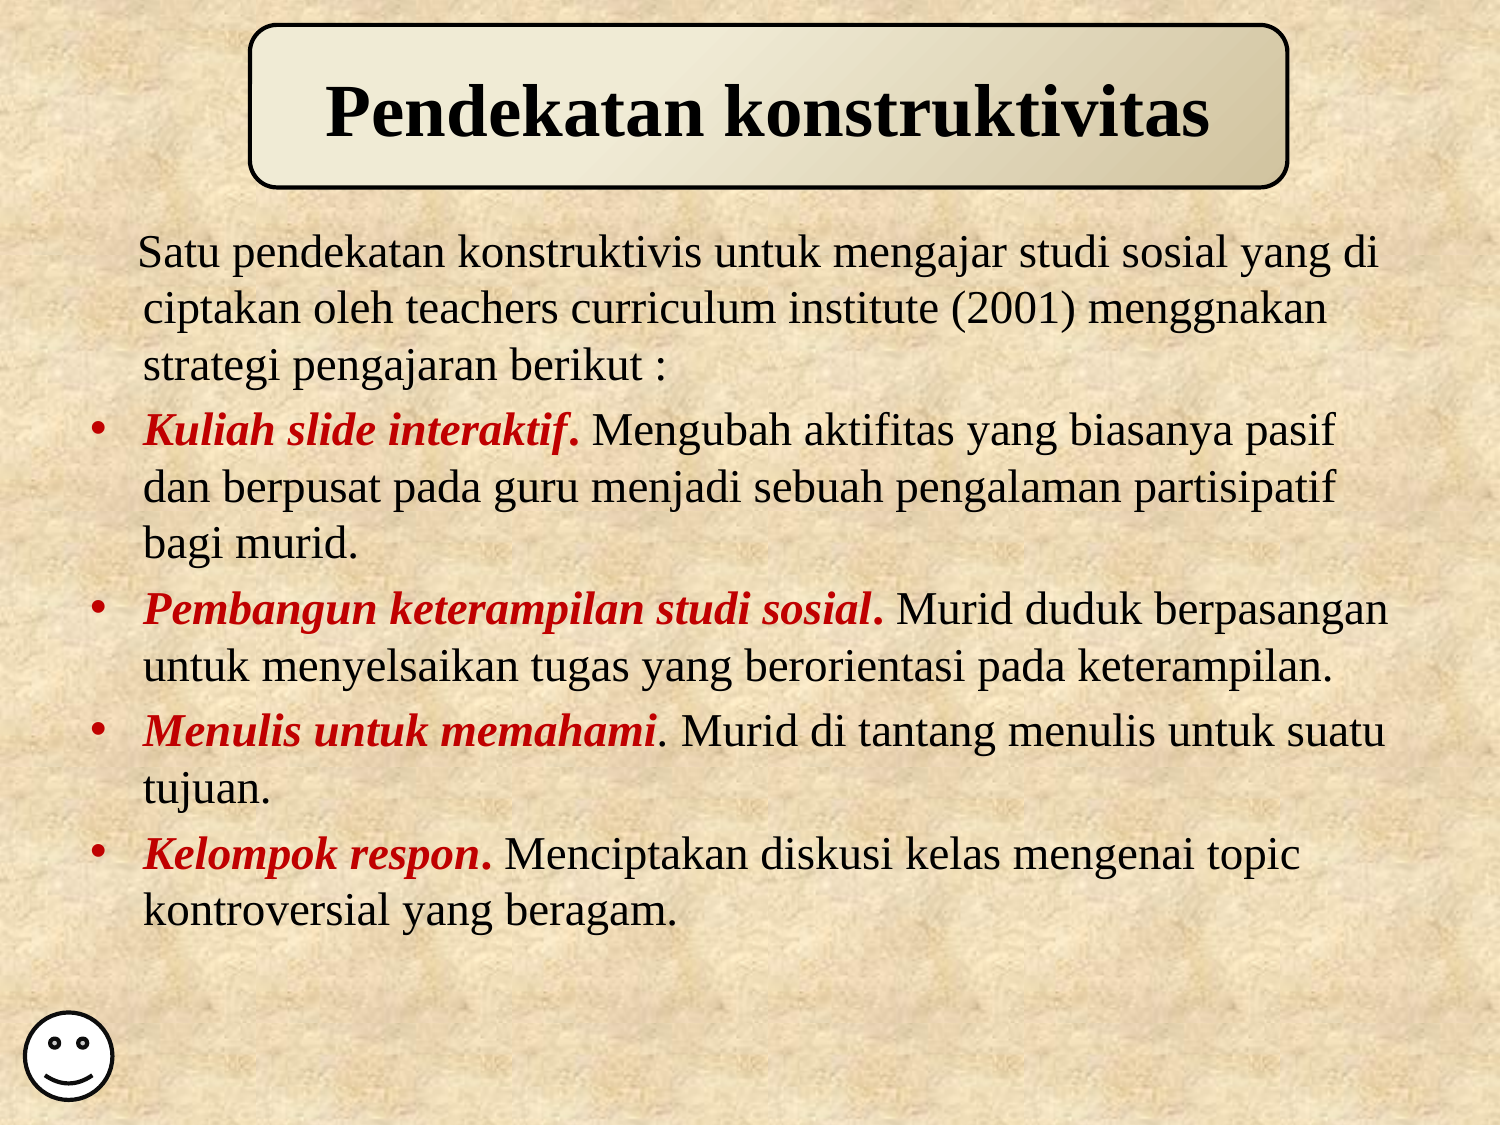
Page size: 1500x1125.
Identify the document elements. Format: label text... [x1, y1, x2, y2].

text_box Pendekatan konstruktivitas [247, 22, 1290, 190]
list Satu pendekatan konstruktivis untuk mengajar studi sosial yang di ciptakan oleh teachers curriculum institute (2001) menggnakan strategi pengajaran berikut : Kuliah slide interaktif. Mengubah aktifitas yang biasanya pasif dan berpusat pada guru menjadi sebuah pengalaman partisipatif bagi murid. Pembangun keterampilan studi sosial. Murid duduk berpasangan untuk menyelsaikan tugas yang berorientasi pada keterampilan. Menulis untuk memahami. Murid di tantang menulis untuk suatu tujuan. Kelompok respon. Menciptakan diskusi kelas mengenai topic kontroversial yang beragam. [75, 212, 1425, 955]
text_box [22, 1010, 115, 1103]
title [75, 45, 1425, 212]
picture [0, 0, 1500, 1125]
